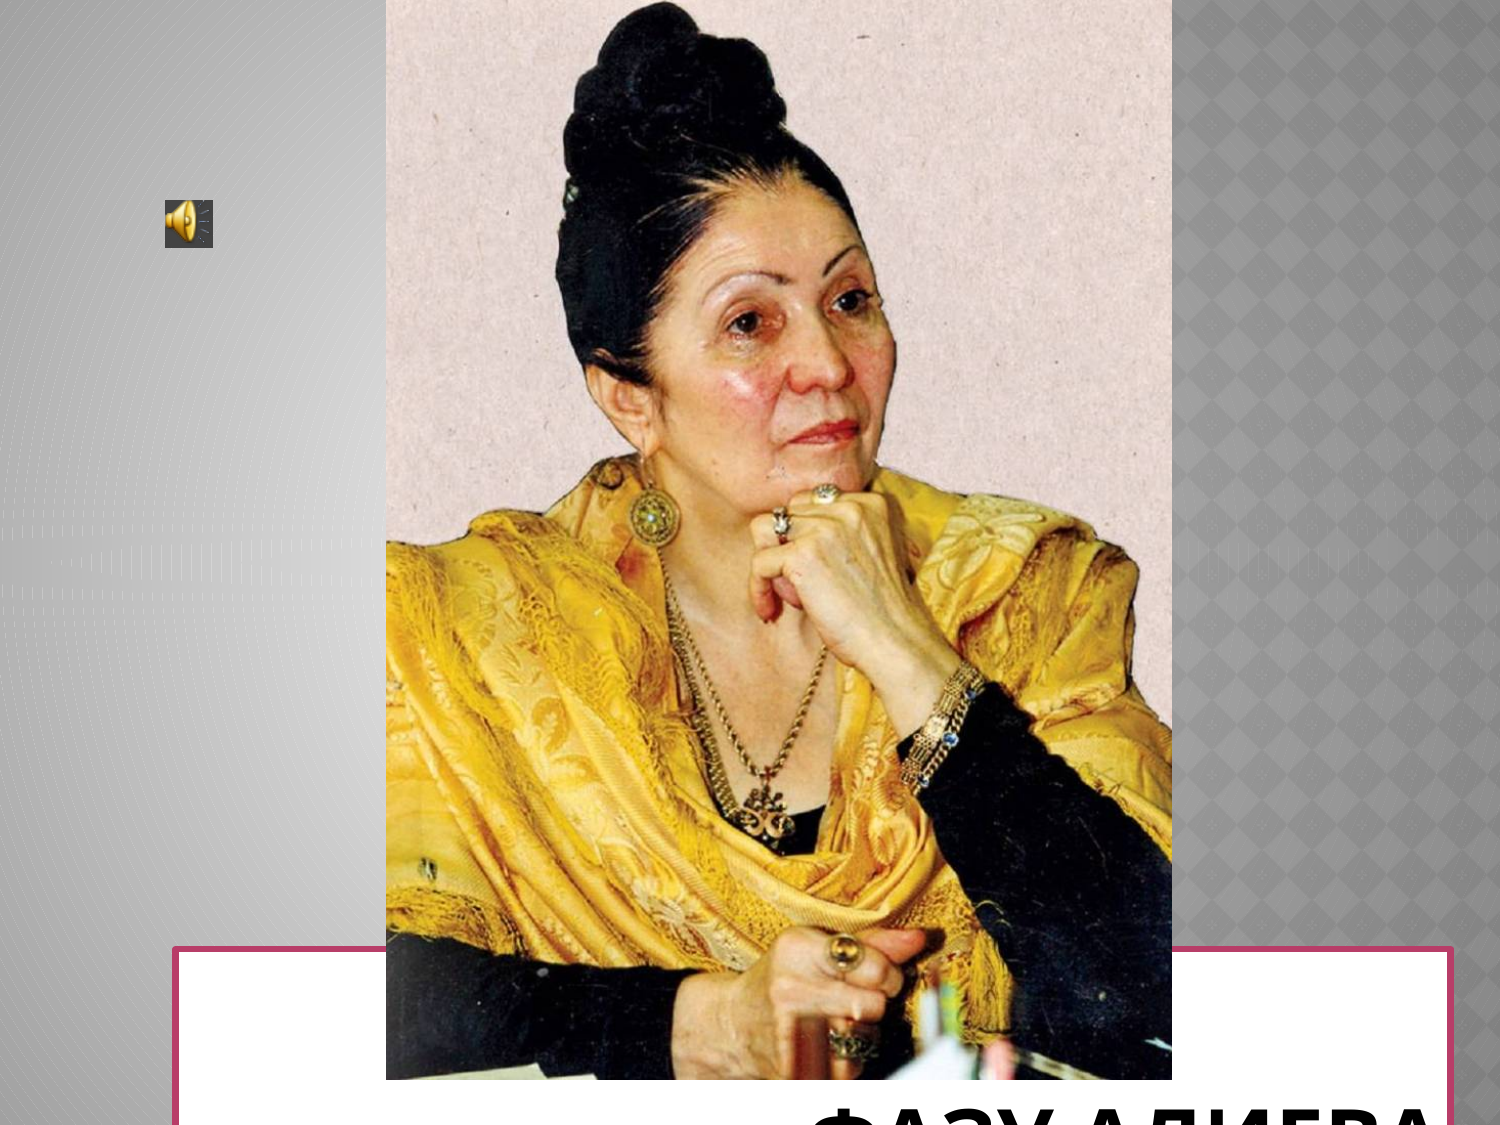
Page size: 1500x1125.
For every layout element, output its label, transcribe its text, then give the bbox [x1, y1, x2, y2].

picture [386, 0, 1173, 1080]
picture [163, 198, 215, 250]
title Фазу Алиева [172, 946, 1454, 1125]
